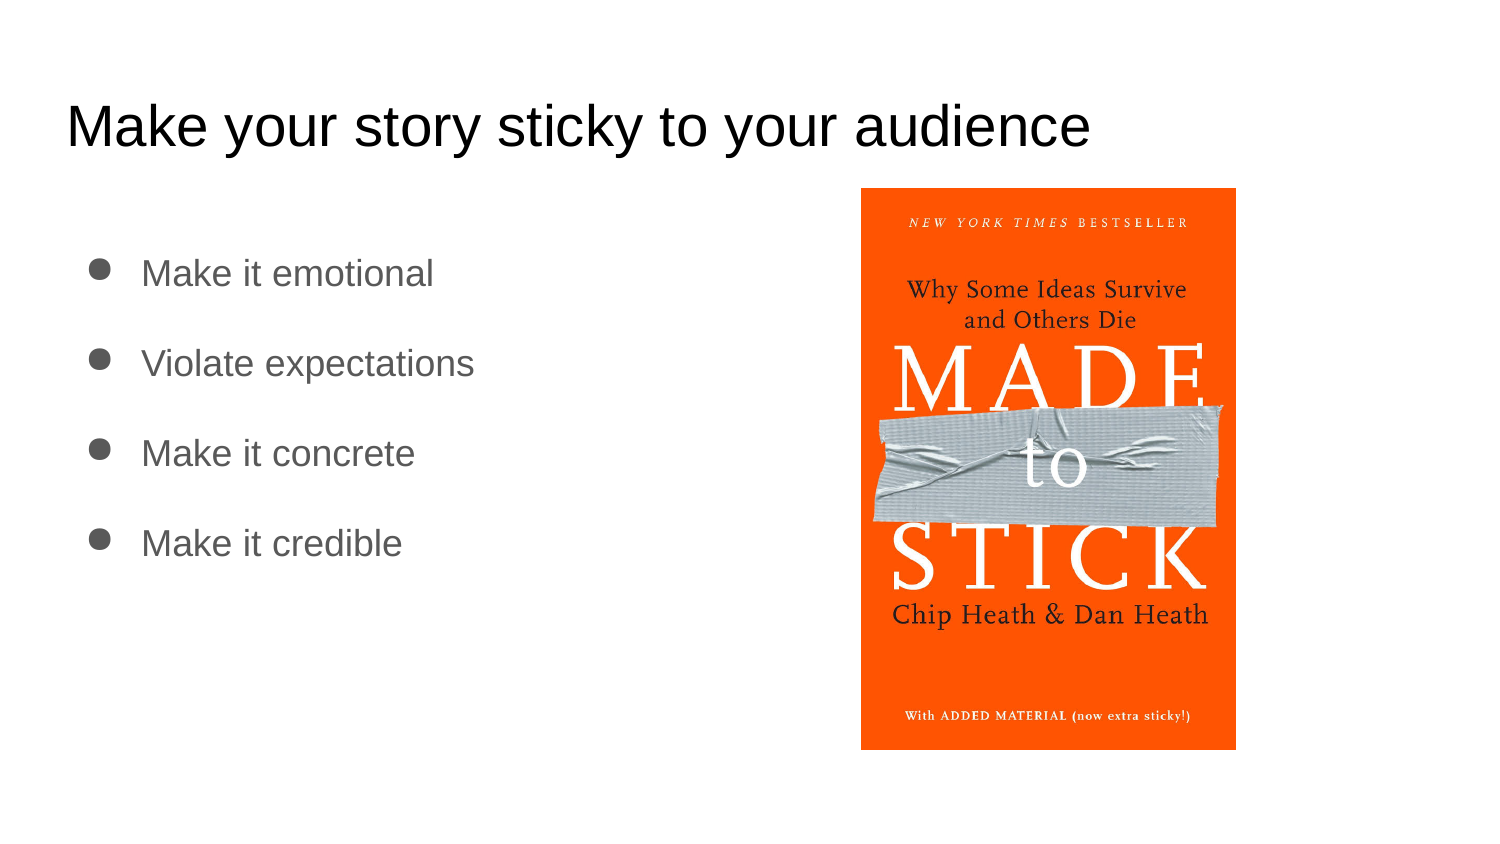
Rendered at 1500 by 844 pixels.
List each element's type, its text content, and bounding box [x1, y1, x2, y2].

title Make your story sticky to your audience [51, 72, 1449, 167]
list Make it emotional Violate expectations Make it concrete Make it credible [51, 189, 697, 750]
picture [861, 188, 1236, 750]
